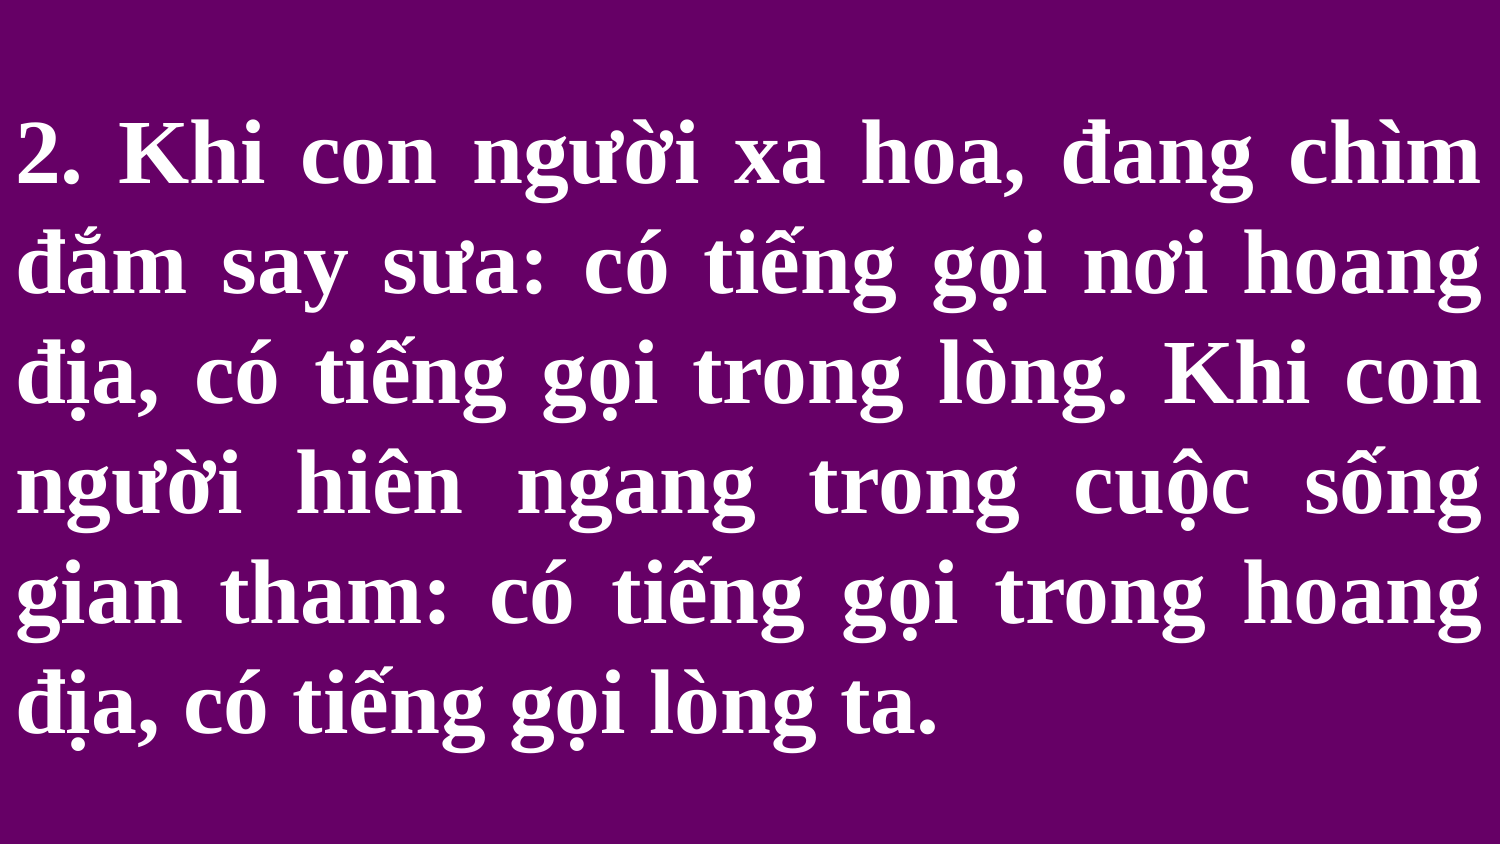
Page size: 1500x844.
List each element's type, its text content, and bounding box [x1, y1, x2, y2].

title 2. Khi con người xa hoa, đang chìm đắm say sưa: có tiếng gọi nơi hoang địa, có tiếng gọi trong lòng. Khi con người hiên ngang trong cuộc sống gian tham: có tiếng gọi trong hoang địa, có tiếng gọi lòng ta. [0, 0, 1500, 844]
